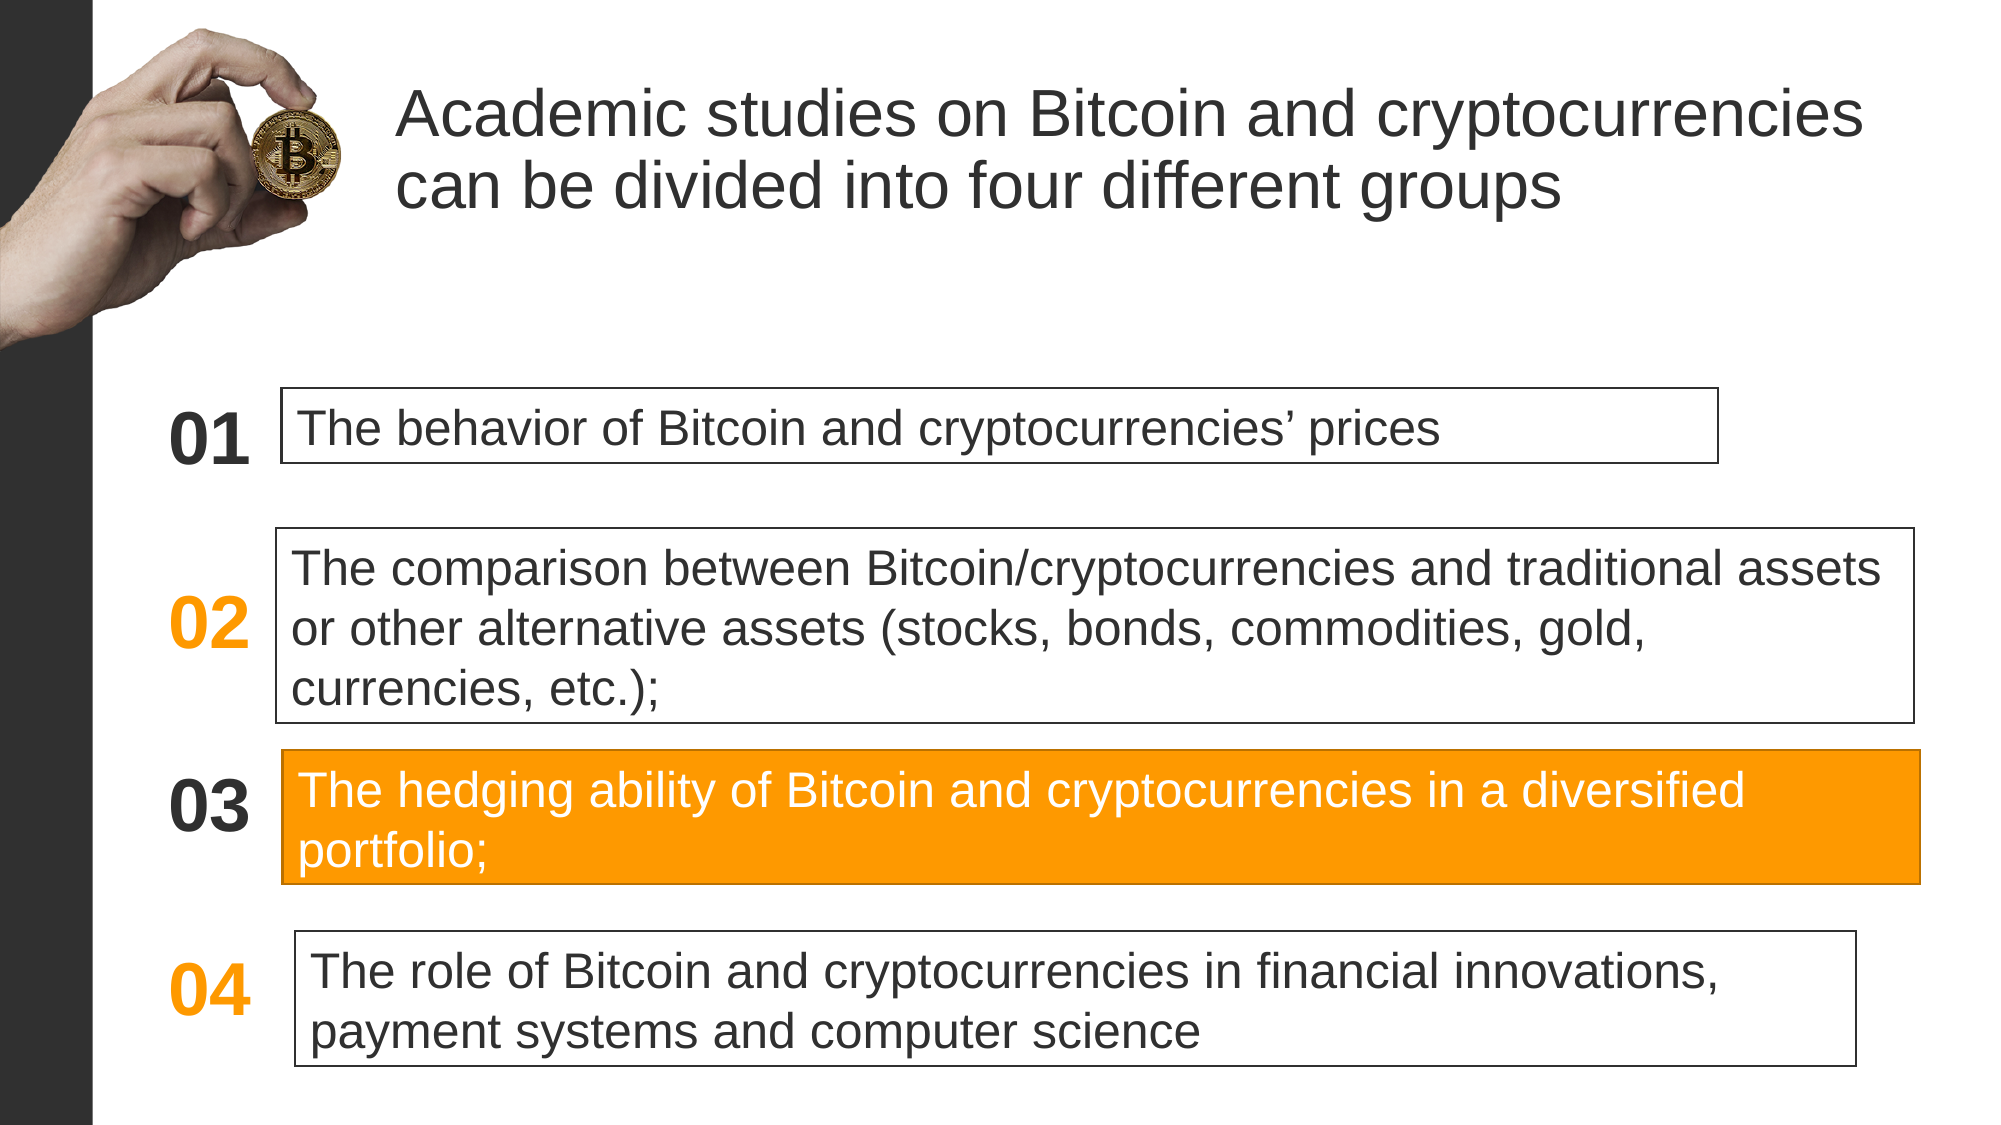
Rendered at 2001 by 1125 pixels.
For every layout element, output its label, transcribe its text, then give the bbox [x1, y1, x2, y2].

text_box The comparison between Bitcoin/cryptocurrencies and traditional assets or other alternative assets (stocks, bonds, commodities, gold, currencies, etc.); [275, 527, 1915, 724]
text_box 04 [143, 933, 277, 1038]
text_box 03 [143, 749, 277, 855]
text_box The behavior of Bitcoin and cryptocurrencies’ prices [280, 387, 1719, 464]
list Academic studies on Bitcoin and cryptocurrencies can be divided into four different groups [380, 91, 1952, 211]
text_box 02 [143, 565, 275, 671]
text_box The hedging ability of Bitcoin and cryptocurrencies in a diversified portfolio; [281, 749, 1921, 885]
picture [0, 27, 342, 352]
text_box 01 [143, 382, 277, 488]
text_box The role of Bitcoin and cryptocurrencies in financial innovations, payment systems and computer science [294, 930, 1857, 1067]
